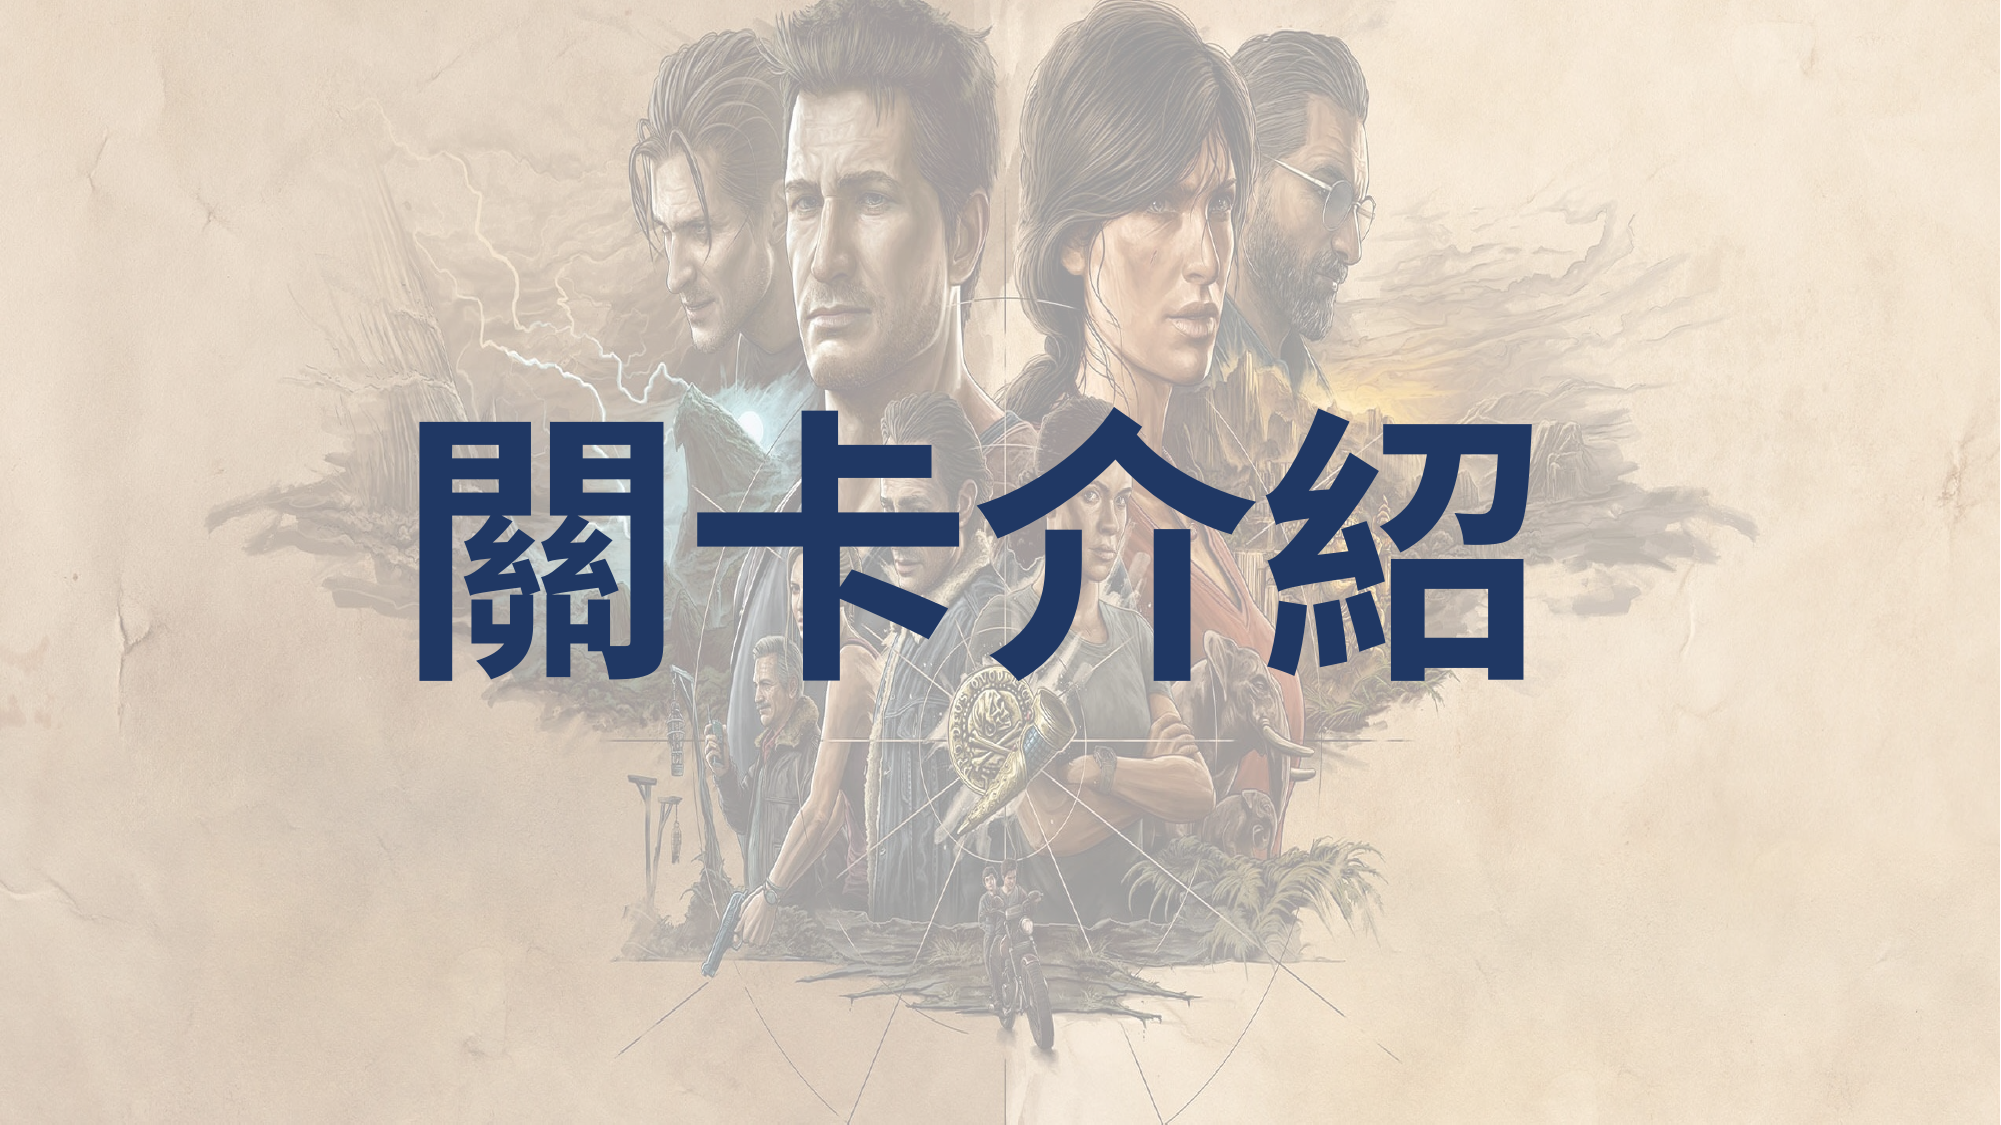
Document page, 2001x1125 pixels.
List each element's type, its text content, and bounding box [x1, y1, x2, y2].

title 關卡介紹 [109, 164, 1835, 961]
